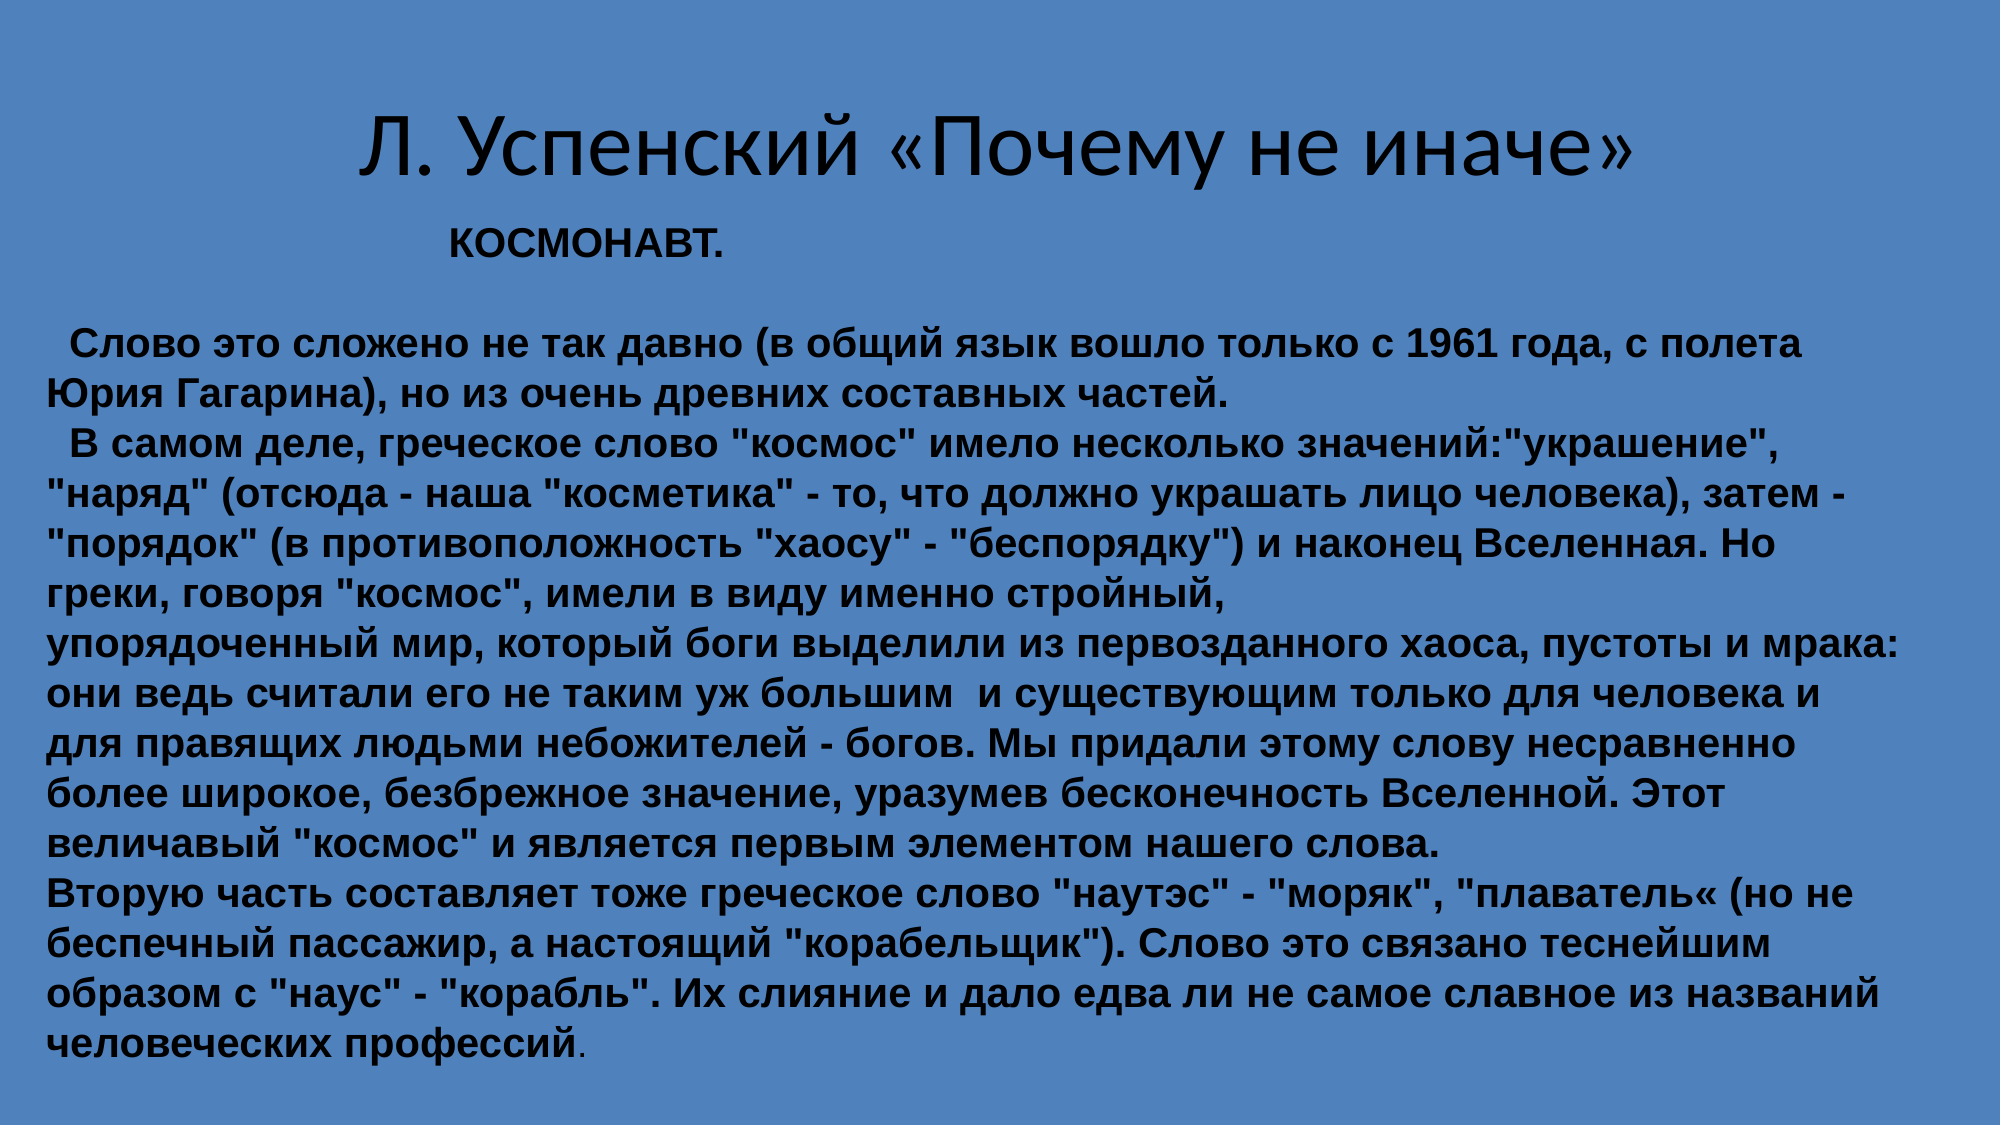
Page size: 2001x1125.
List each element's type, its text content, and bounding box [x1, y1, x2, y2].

title Л. Успенский «Почему не иначе» [99, 44, 1901, 208]
text_box КОСМОНАВТ. Слово это сложено не так давно (в общий язык вошло только с 1961 года, с полета Юрия Гагарина), но из очень древних составных частей. В самом деле, греческое слово "космос" имело несколько значений:"украшение", "наряд" (отсюда - наша "косметика" - то, что должно украшать лицо человека), затем - "порядок" (в противоположность "хаосу" - "беспорядку") и наконец Вселенная. Но греки, говоря "космос", имели в виду именно стройный, упорядоченный мир, который боги выделили из первозданного хаоса, пустоты и мрака: они ведь считали его не таким уж большим и существующим только для человека и для правящих людьми небожителей - богов. Мы придали этому слову несравненно более широкое, безбрежное значение, уразумев бесконечность Вселенной. Этот величавый "космос" и является первым элементом нашего слова. Вторую часть составляет тоже греческое слово "наутэс" - "моряк", "плаватель« (но не беспечный пассажир, а настоящий "корабельщик"). Слово это связано теснейшим образом с "наус" - "корабль". Их слияние и дало едва ли не самое славное из названий человеческих профессий. [31, 208, 1922, 1074]
